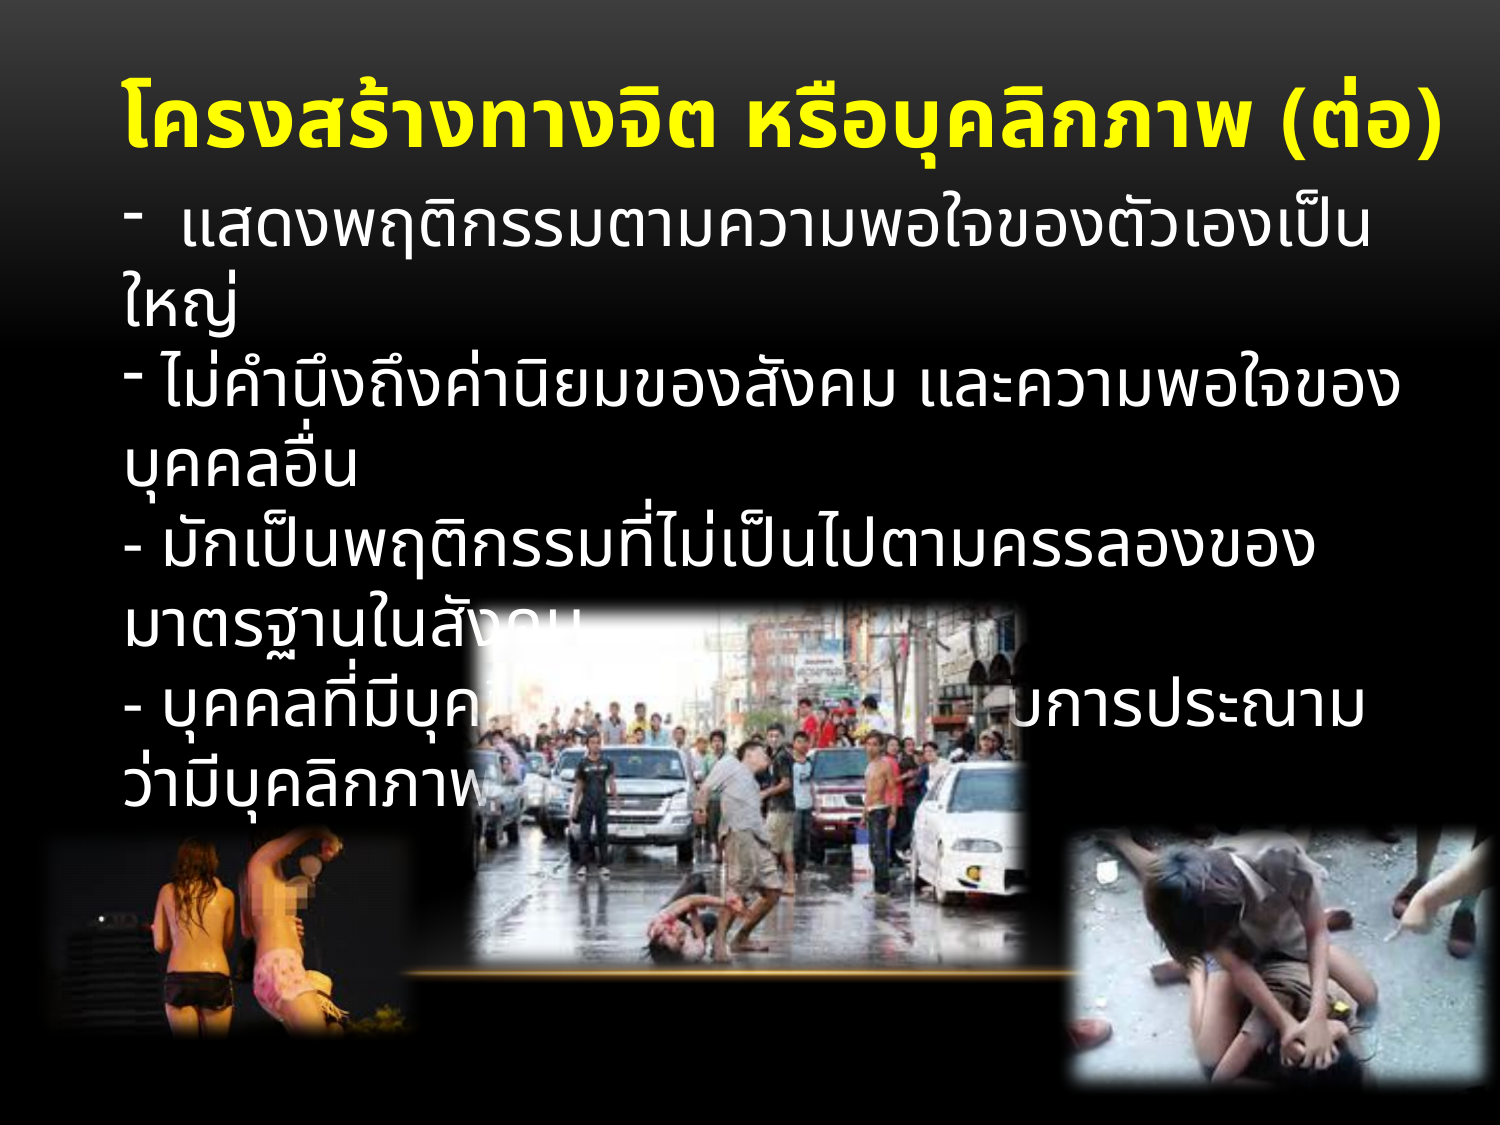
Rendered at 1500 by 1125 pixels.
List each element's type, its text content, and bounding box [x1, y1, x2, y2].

picture [0, 0, 1500, 1125]
text_box แสดงพฤติกรรมตามความพอใจของตัวเองเป็นใหญ่ ไม่คำนึงถึงค่านิยมของสังคม และความพอใจของบุคคลอื่น - มักเป็นพฤติกรรมที่ไม่เป็นไปตามครรลองของมาตรฐานในสังคม - บุคคลที่มีบุคลิกภาพเช่นนี้ มักได้รับการประณามว่ามีบุคลิกภาพไม่ ดีไม่ เหมาะสม [107, 172, 1424, 987]
picture [458, 595, 1034, 978]
title โครงสร้างทางจิต หรือบุคลิกภาพ (ต่อ) [103, 0, 1462, 322]
